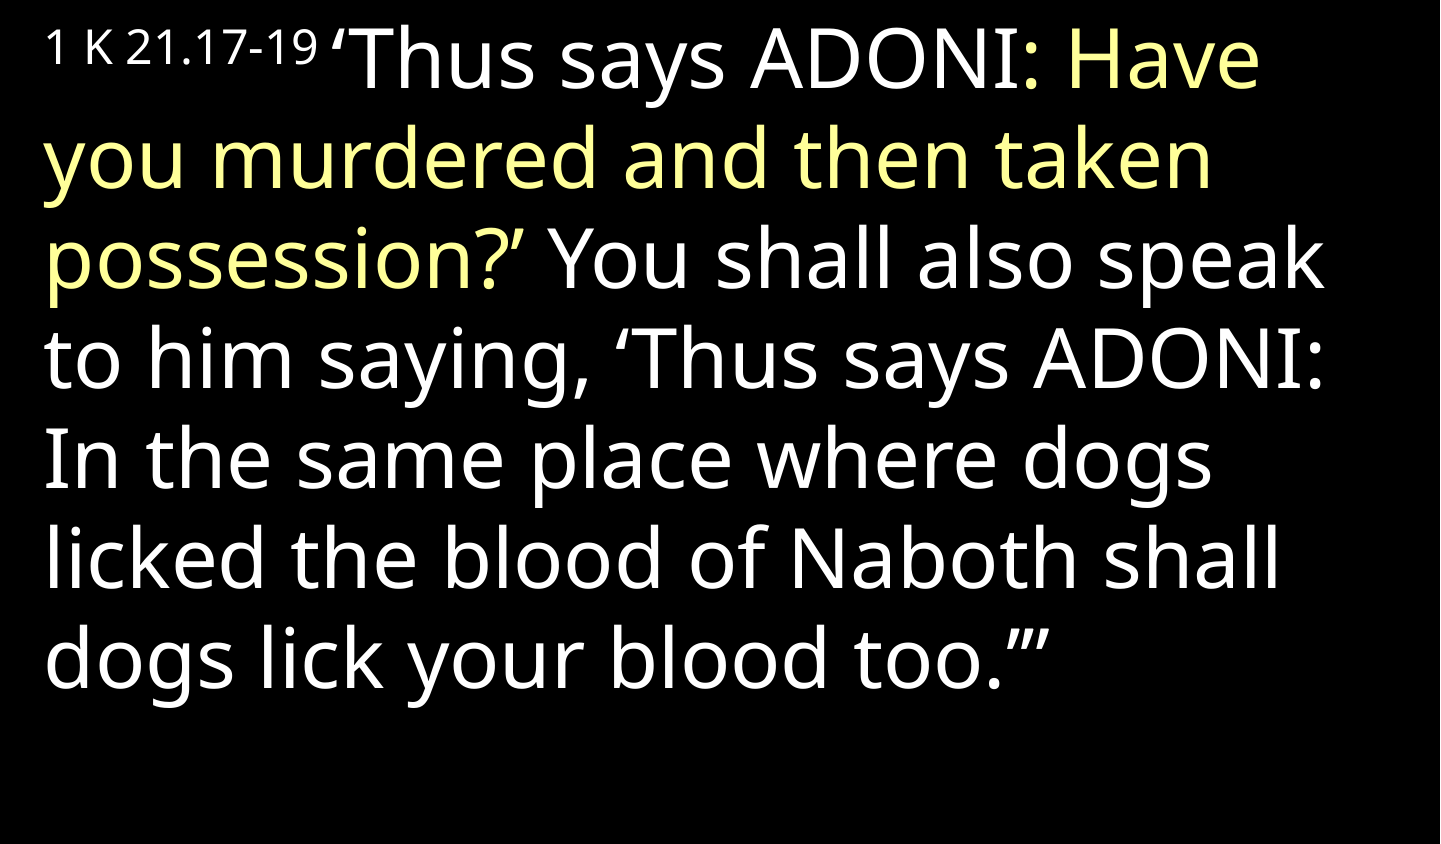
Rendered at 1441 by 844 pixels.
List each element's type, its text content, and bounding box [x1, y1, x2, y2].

subtitle 1 K 21.17-19 ‘Thus says Adoni: Have you murdered and then taken possession?’ You shall also speak to him saying, ‘Thus says Adoni: In the same place where dogs licked the blood of Naboth shall dogs lick your blood too.’” [32, 0, 1408, 844]
